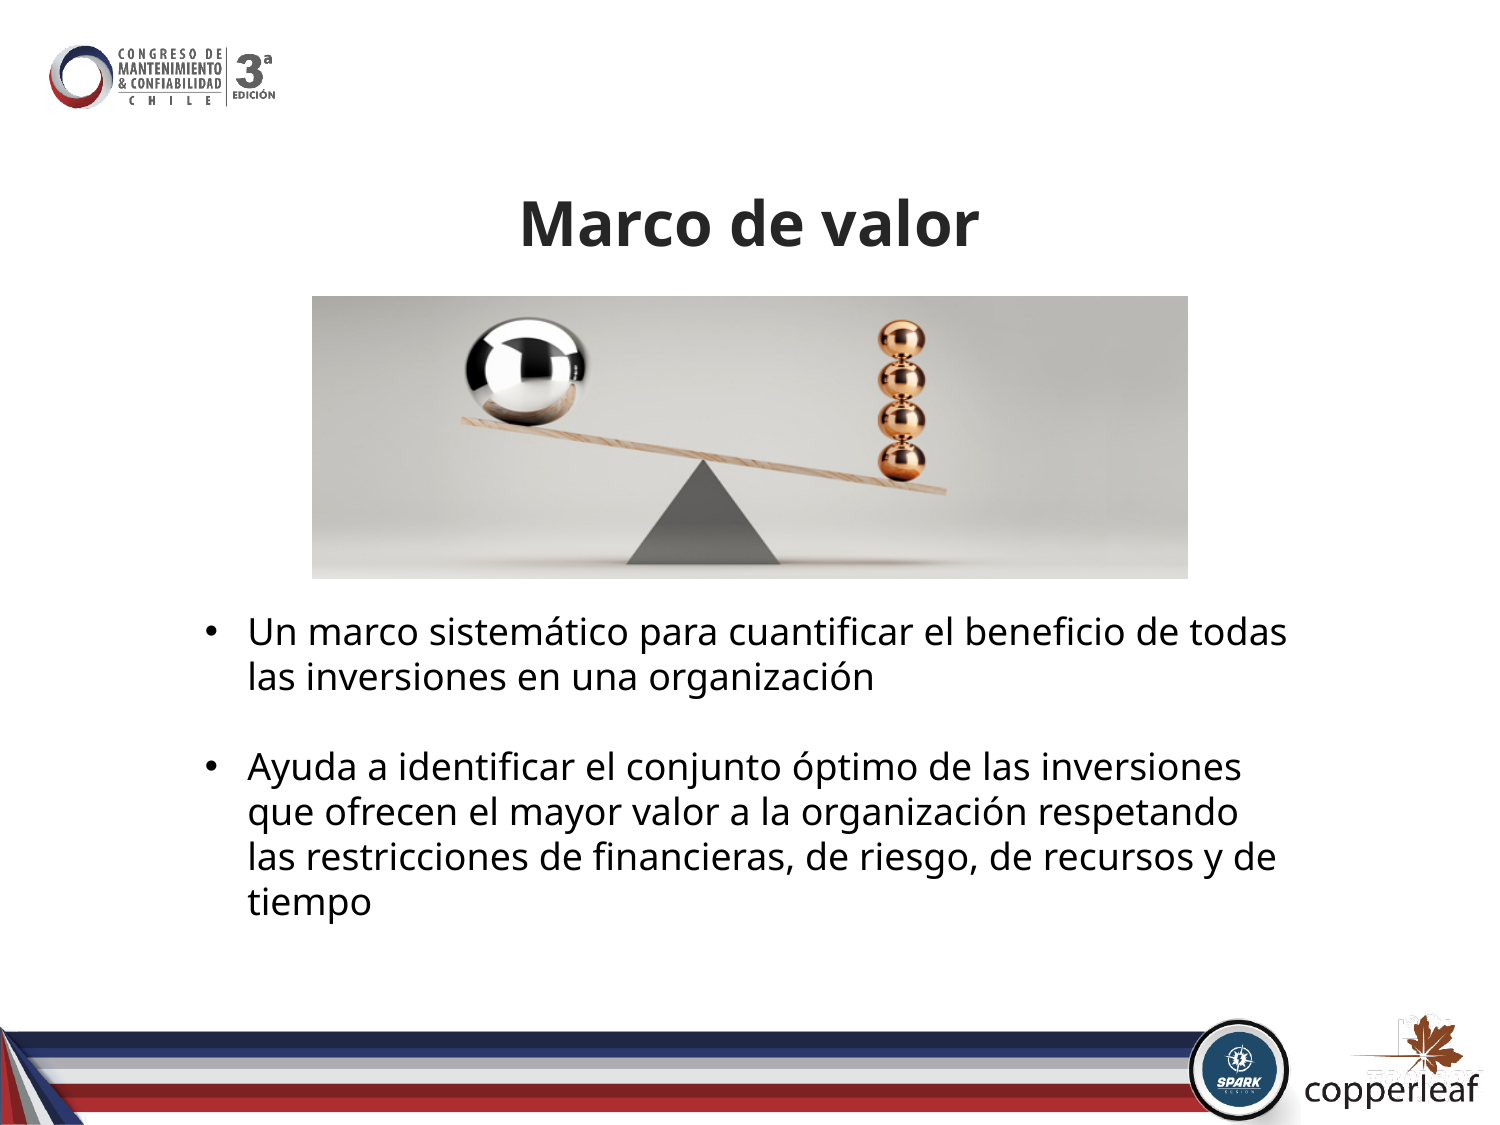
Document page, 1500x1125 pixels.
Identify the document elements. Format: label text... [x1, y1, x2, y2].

text_box Un marco sistemático para cuantificar el beneficio de todas las inversiones en una organización Ayuda a identificar el conjunto óptimo de las inversiones que ofrecen el mayor valor a la organización respetando las restricciones de financieras, de riesgo, de recursos y de tiempo [190, 600, 1310, 931]
picture [312, 296, 1188, 579]
picture [0, 975, 1498, 1125]
title Marco de valor [190, 166, 1310, 286]
picture [49, 45, 275, 109]
